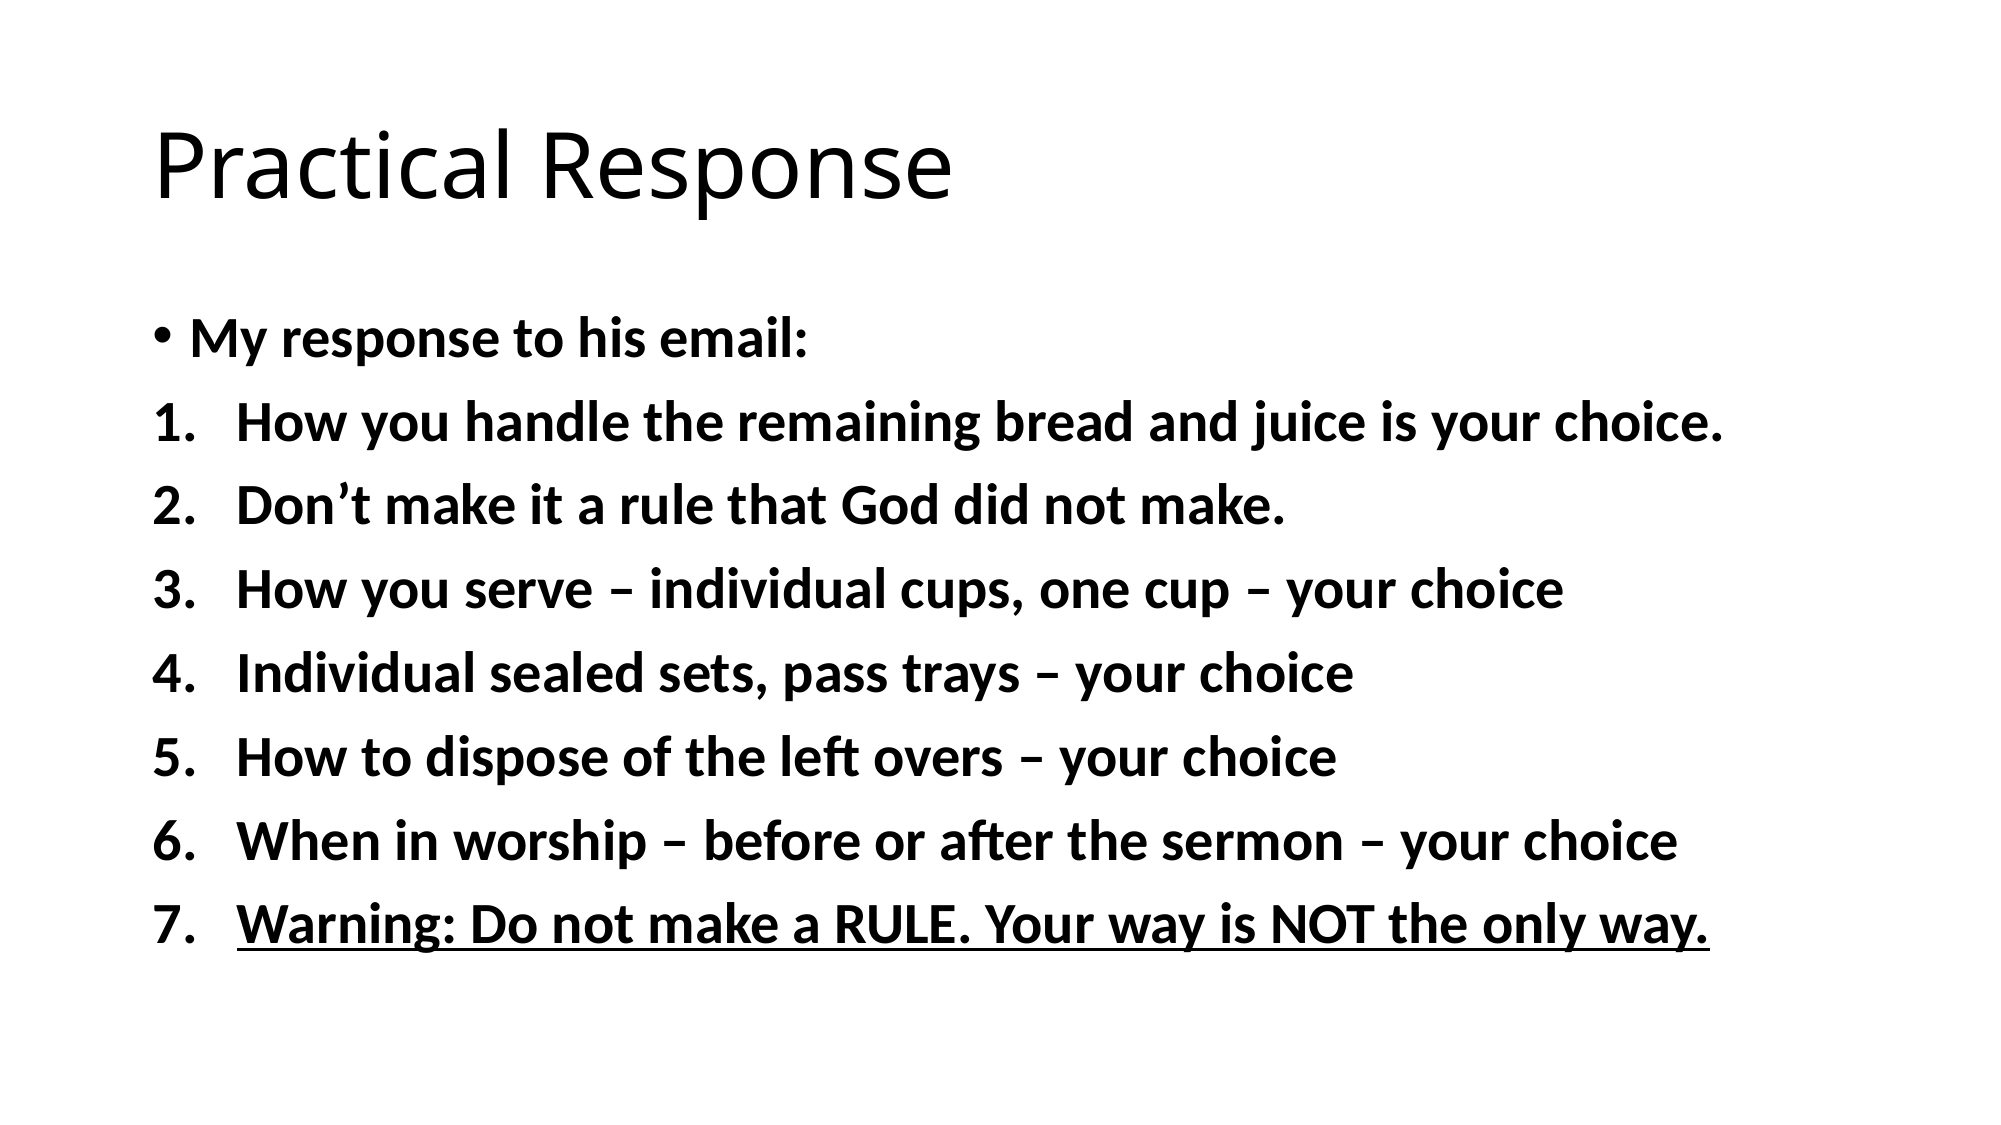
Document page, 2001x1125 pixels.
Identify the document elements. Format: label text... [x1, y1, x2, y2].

list My response to his email: How you handle the remaining bread and juice is your choice. Don’t make it a rule that God did not make. How you serve – individual cups, one cup – your choice Individual sealed sets, pass trays – your choice How to dispose of the left overs – your choice When in worship – before or after the sermon – your choice Warning: Do not make a RULE. Your way is NOT the only way. [137, 299, 1863, 1014]
title Practical Response [137, 59, 1863, 278]
